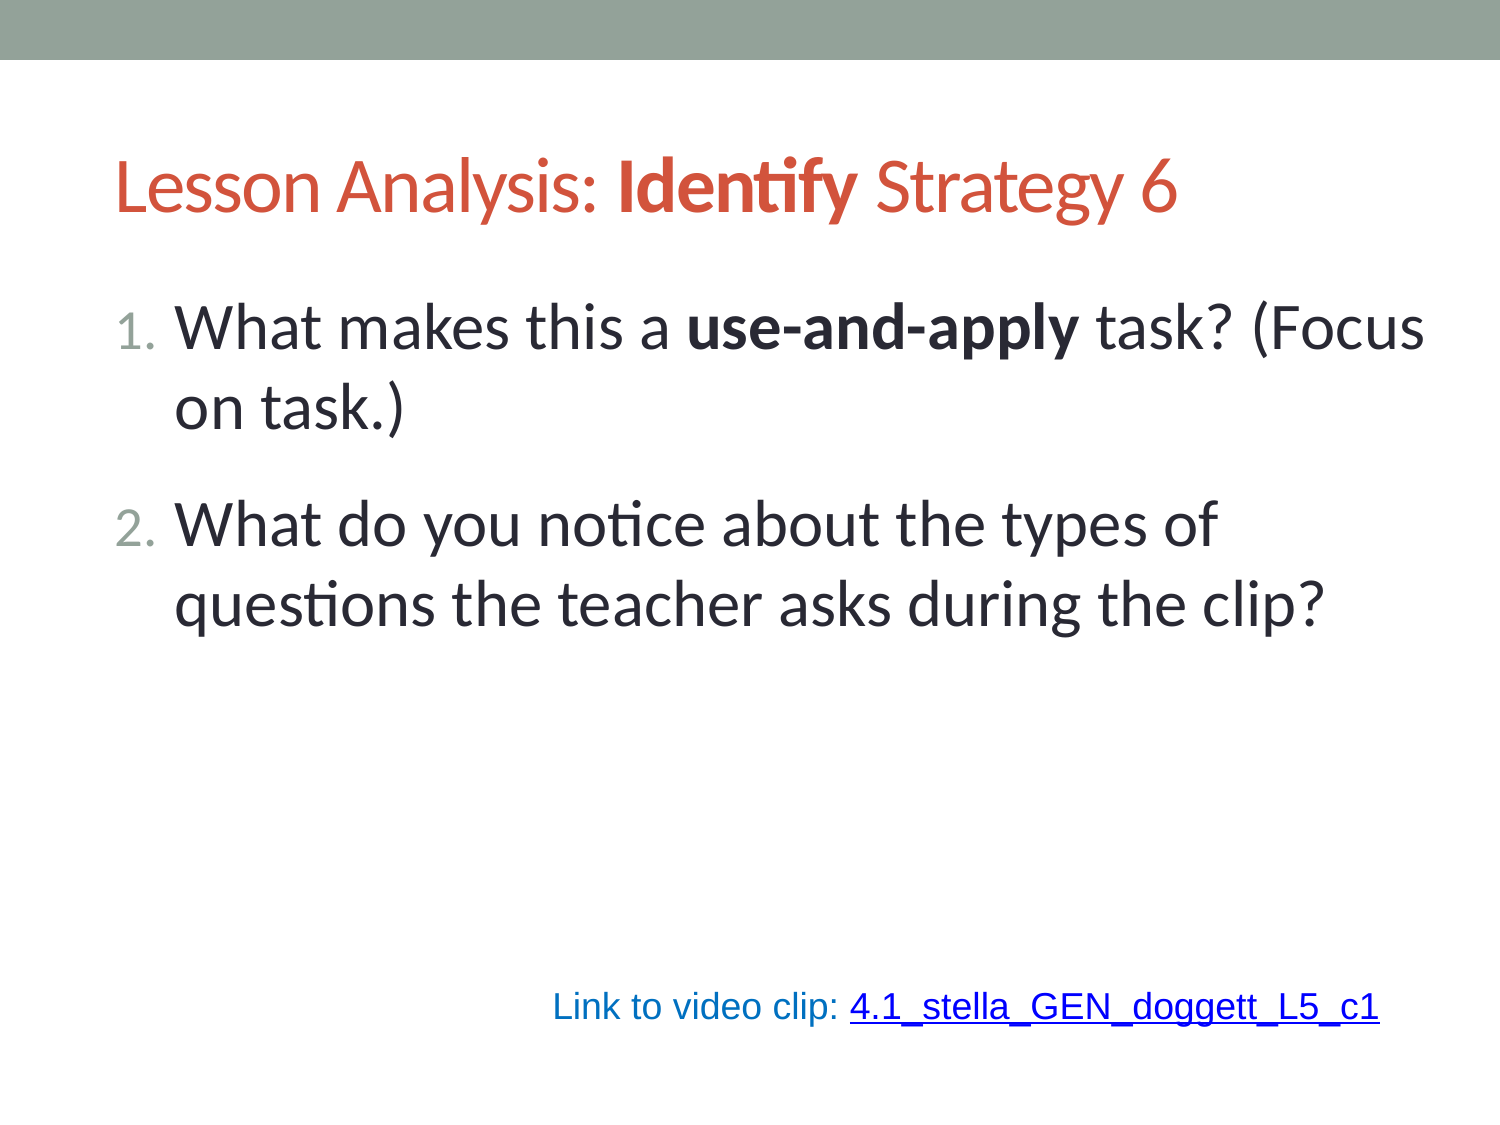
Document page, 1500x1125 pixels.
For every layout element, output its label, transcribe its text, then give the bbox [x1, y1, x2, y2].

text_box Link to video clip: 4.1_stella_GEN_doggett_L5_c1 [537, 974, 1463, 1035]
title Lesson Analysis: Identify Strategy 6 [99, 99, 1425, 263]
list What makes this a use-and-apply task? (Focus on task.) What do you notice about the types of questions the teacher asks during the clip? [99, 275, 1463, 1075]
